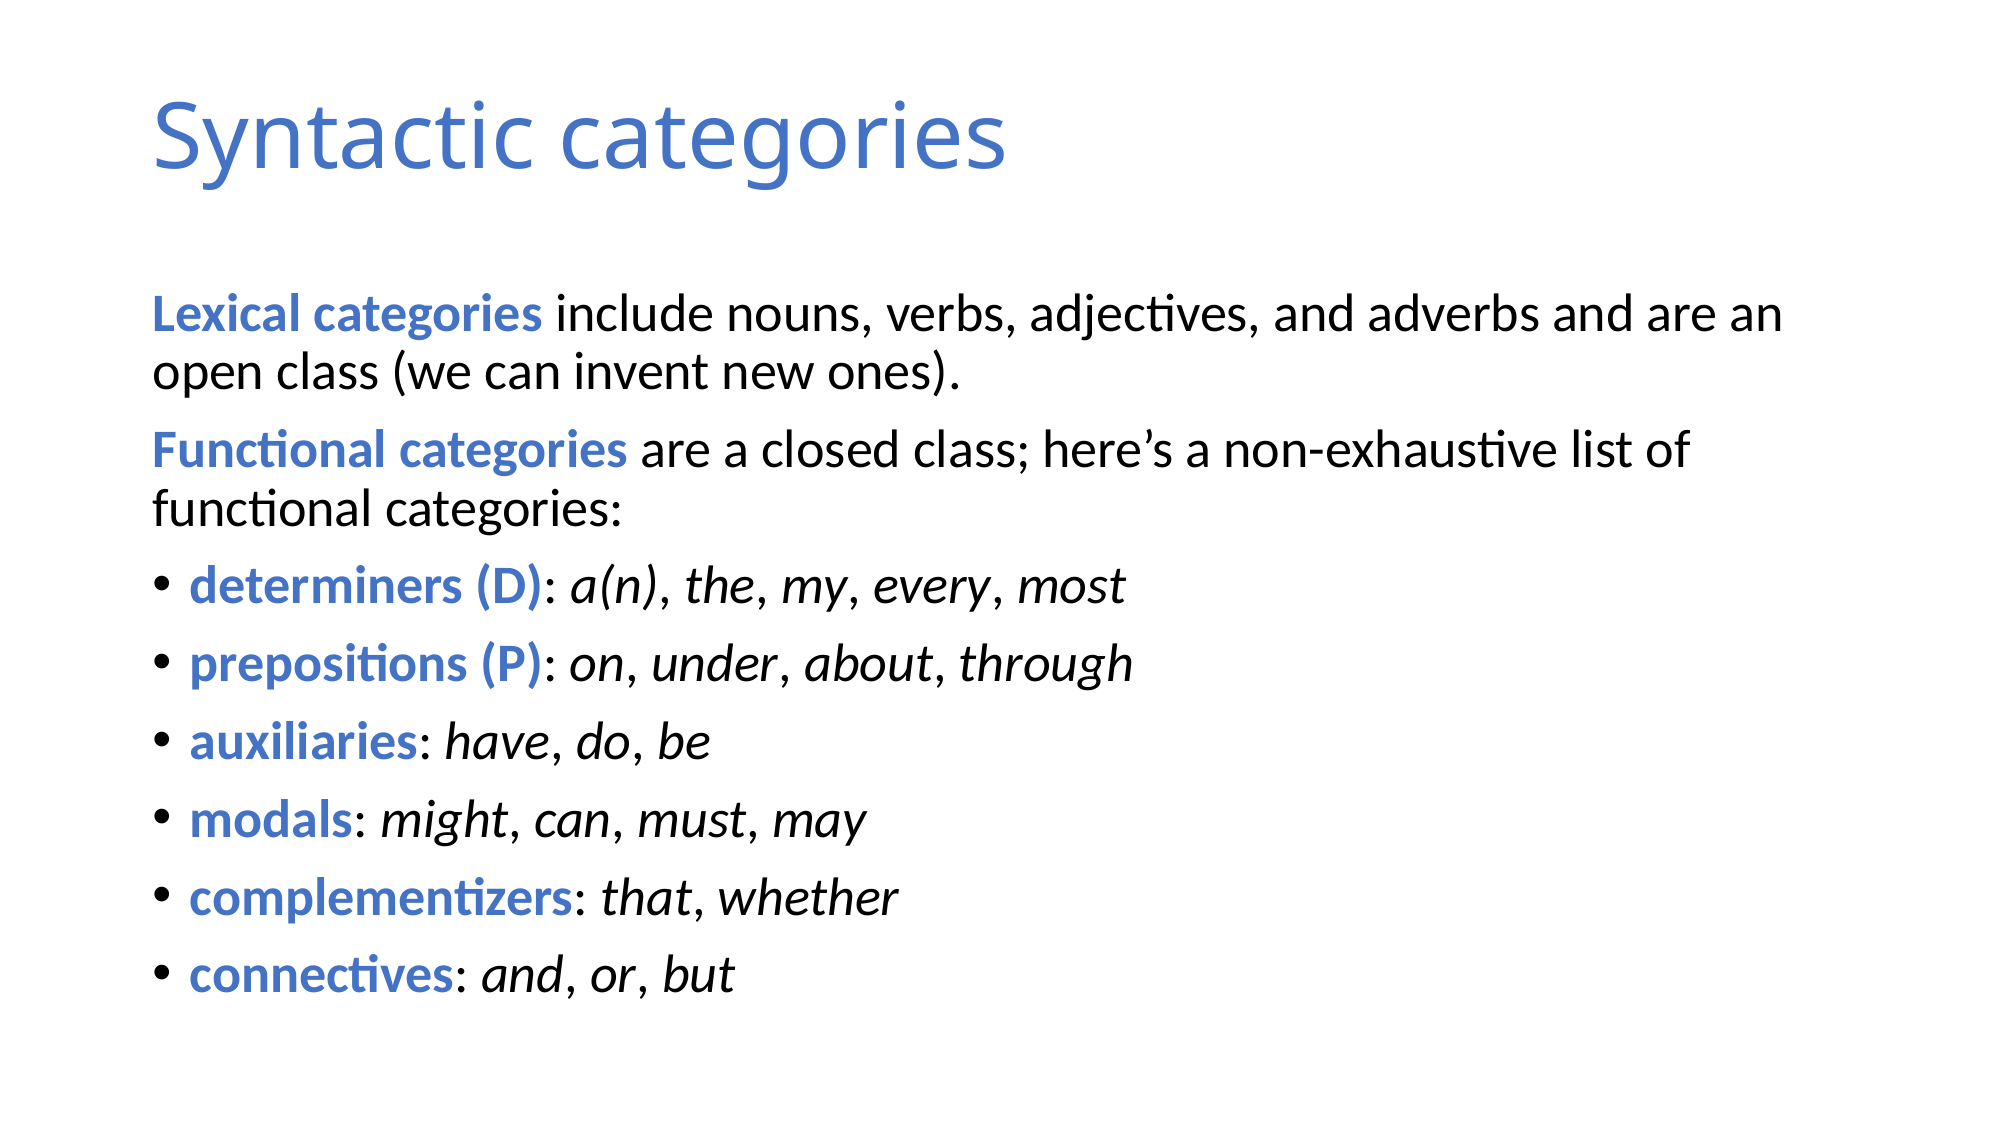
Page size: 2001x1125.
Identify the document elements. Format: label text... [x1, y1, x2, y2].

title Syntactic categories [137, 0, 1863, 277]
list Lexical categories include nouns, verbs, adjectives, and adverbs and are an open class (we can invent new ones). Functional categories are a closed class; here’s a non-exhaustive list of functional categories: determiners (D): a(n), the, my, every, most prepositions (P): on, under, about, through auxiliaries: have, do, be modals: might, can, must, may complementizers: that, whether connectives: and, or, but [137, 277, 1863, 1014]
